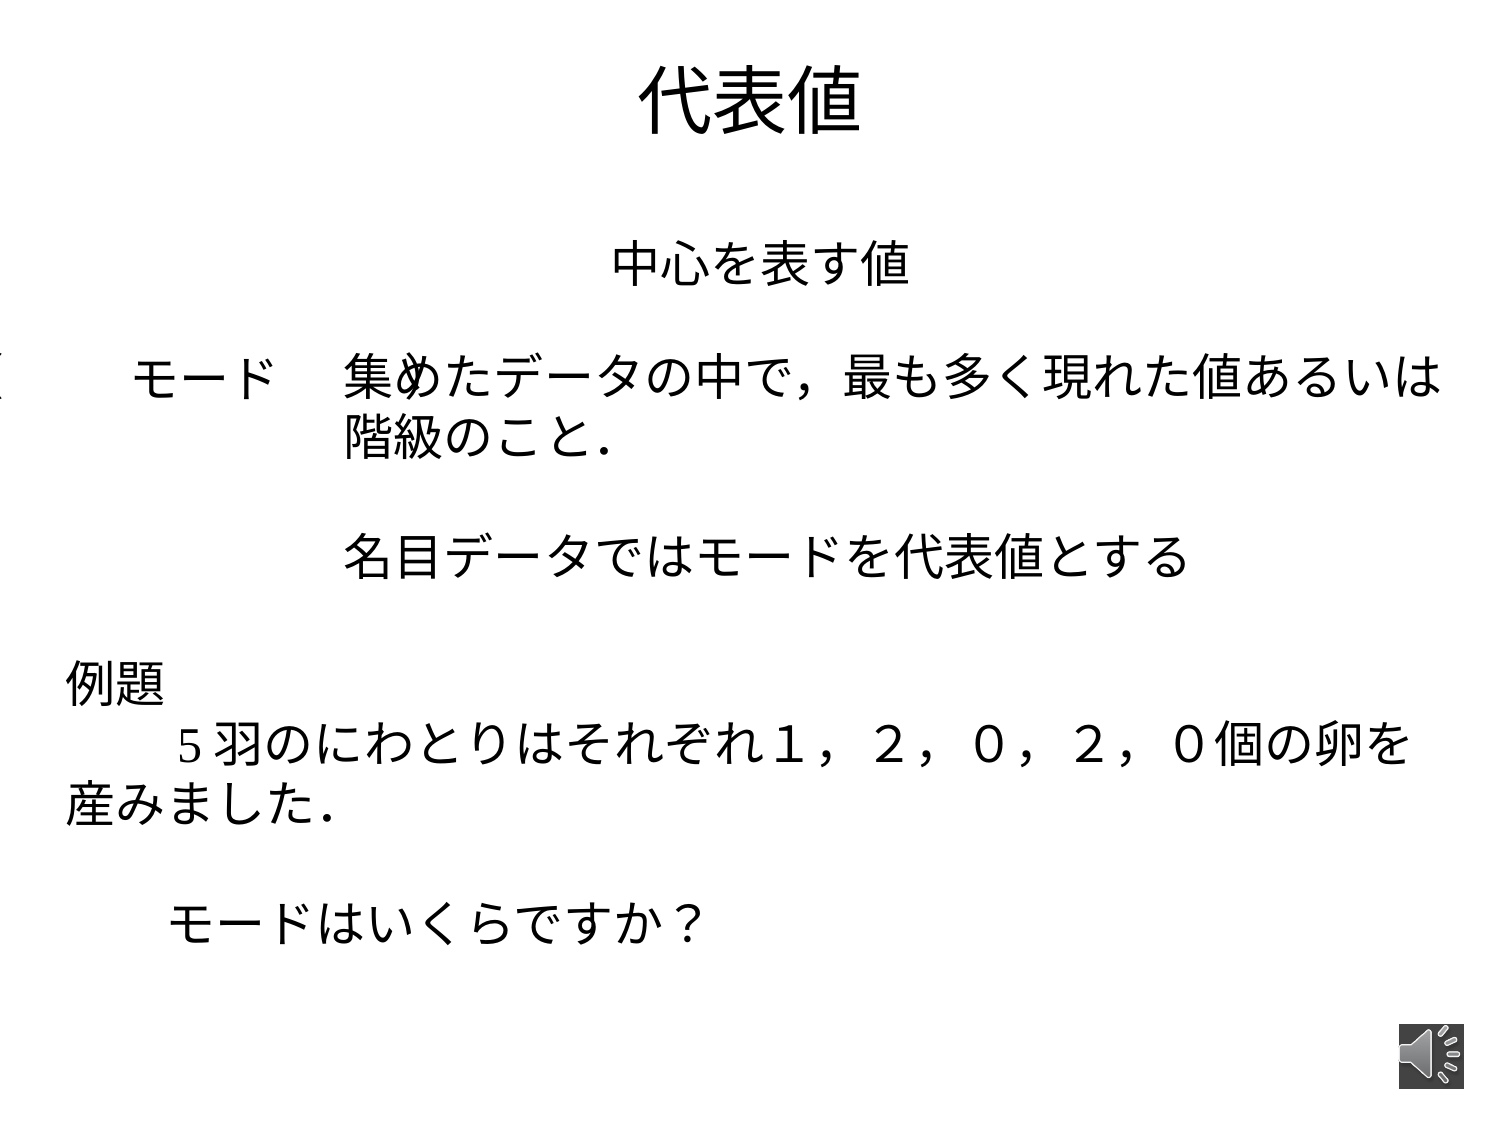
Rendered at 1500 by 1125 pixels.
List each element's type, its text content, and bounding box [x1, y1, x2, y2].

text_box 中心を表す値 [595, 224, 926, 300]
picture [1397, 1022, 1465, 1090]
text_box （ ） [0, 338, 329, 413]
text_box 集めたデータの中で，最も多く現れた値あるいは 階級のこと． 名目データではモードを代表値とする [329, 337, 1457, 593]
title 代表値 [75, 45, 1425, 153]
text_box モード [114, 340, 295, 415]
text_box 例題 5羽のにわとりはそれぞれ１，２，０，２，０個の卵を産みました． モードはいくらですか？ [50, 645, 1466, 960]
